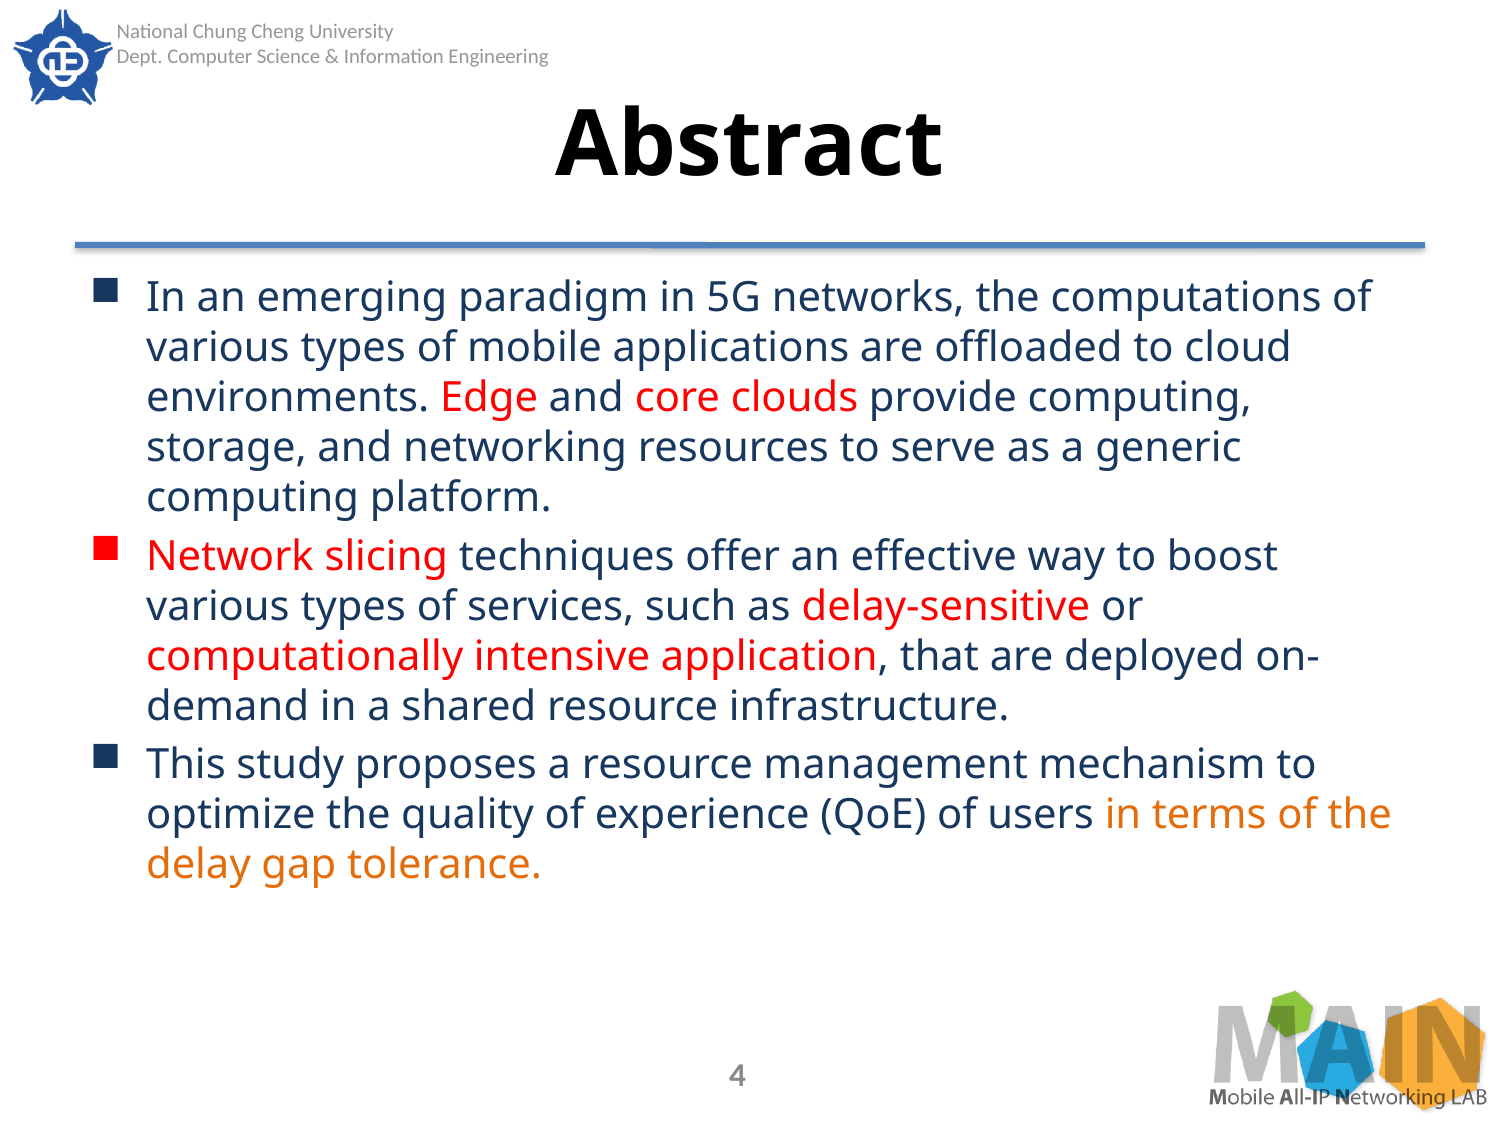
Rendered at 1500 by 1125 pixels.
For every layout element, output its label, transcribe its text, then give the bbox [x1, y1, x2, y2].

picture [1050, 987, 1488, 1113]
list In an emerging paradigm in 5G networks, the computations of various types of mobile applications are offloaded to cloud environments. Edge and core clouds provide computing, storage, and networking resources to serve as a generic computing platform. Network slicing techniques offer an effective way to boost various types of services, such as delay-sensitive or computationally intensive application, that are deployed on-demand in a shared resource infrastructure. This study proposes a resource management mechanism to optimize the quality of experience (QoE) of users in terms of the delay gap tolerance. [75, 262, 1425, 1005]
picture [0, 0, 126, 113]
title Abstract [75, 45, 1425, 233]
slide_number 4 [562, 1042, 913, 1103]
